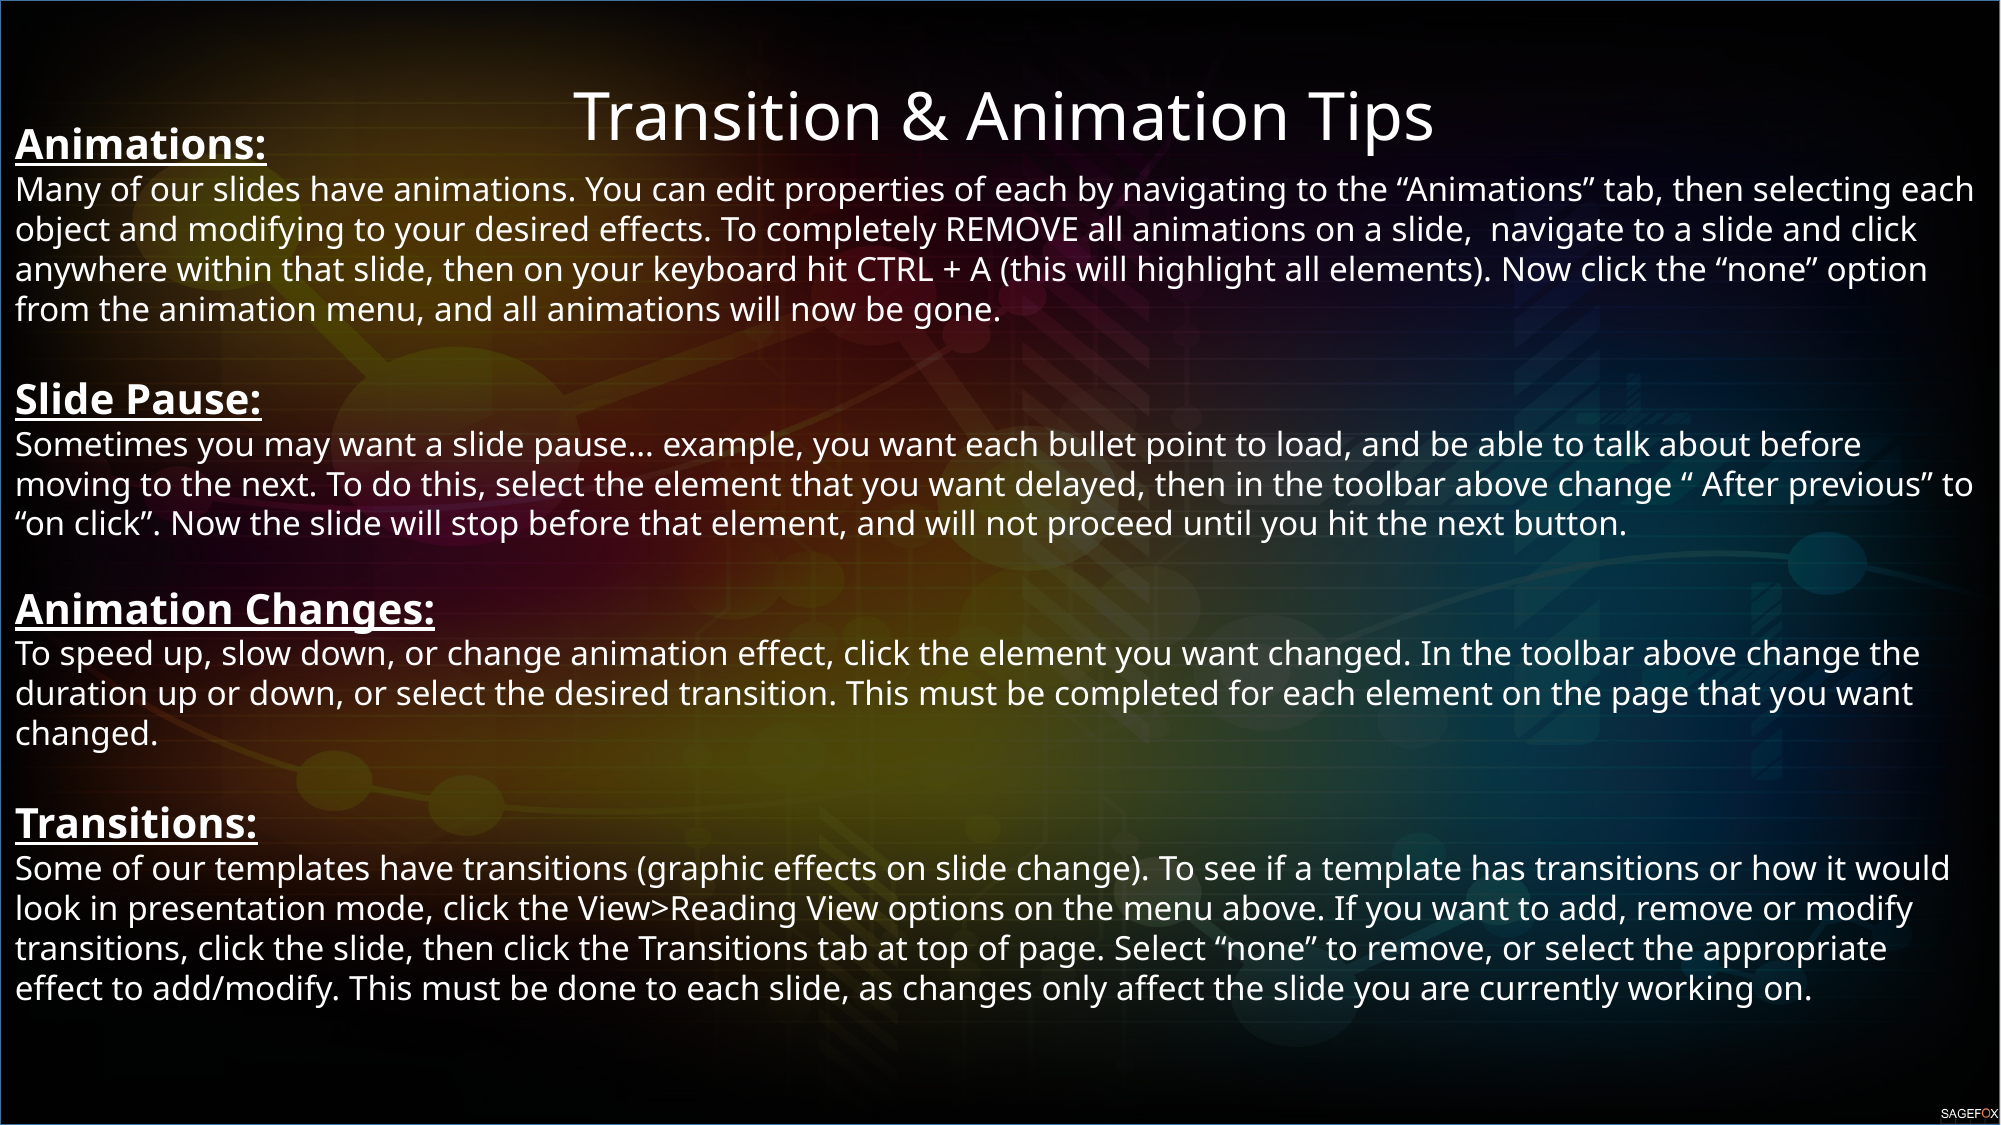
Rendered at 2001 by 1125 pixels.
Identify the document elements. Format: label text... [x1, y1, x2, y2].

title Transition & Animation Tips [477, 59, 1532, 177]
text_box Animations: Many of our slides have animations. You can edit properties of each by navigating to the “Animations” tab, then selecting each object and modifying to your desired effects. To completely REMOVE all animations on a slide, navigate to a slide and click anywhere within that slide, then on your keyboard hit CTRL + A (this will highlight all elements). Now click the “none” option from the animation menu, and all animations will now be gone. Slide Pause: Sometimes you may want a slide pause… example, you want each bullet point to load, and be able to talk about before moving to the next. To do this, select the element that you want delayed, then in the toolbar above change “ After previous” to “on click”. Now the slide will stop before that element, and will not proceed until you hit the next button. Animation Changes: To speed up, slow down, or change animation effect, click the element you want changed. In the toolbar above change the duration up or down, or select the desired transition. This must be completed for each element on the page that you want changed. Transitions: Some of our templates have transitions (graphic effects on slide change). To see if a template has transitions or how it would look in presentation mode, click the View>Reading View options on the menu above. If you want to add, remove or modify transitions, click the slide, then click the Transitions tab at top of page. Select “none” to remove, or select the appropriate effect to add/modify. This must be done to each slide, as changes only affect the slide you are currently working on. [0, 0, 2000, 1125]
